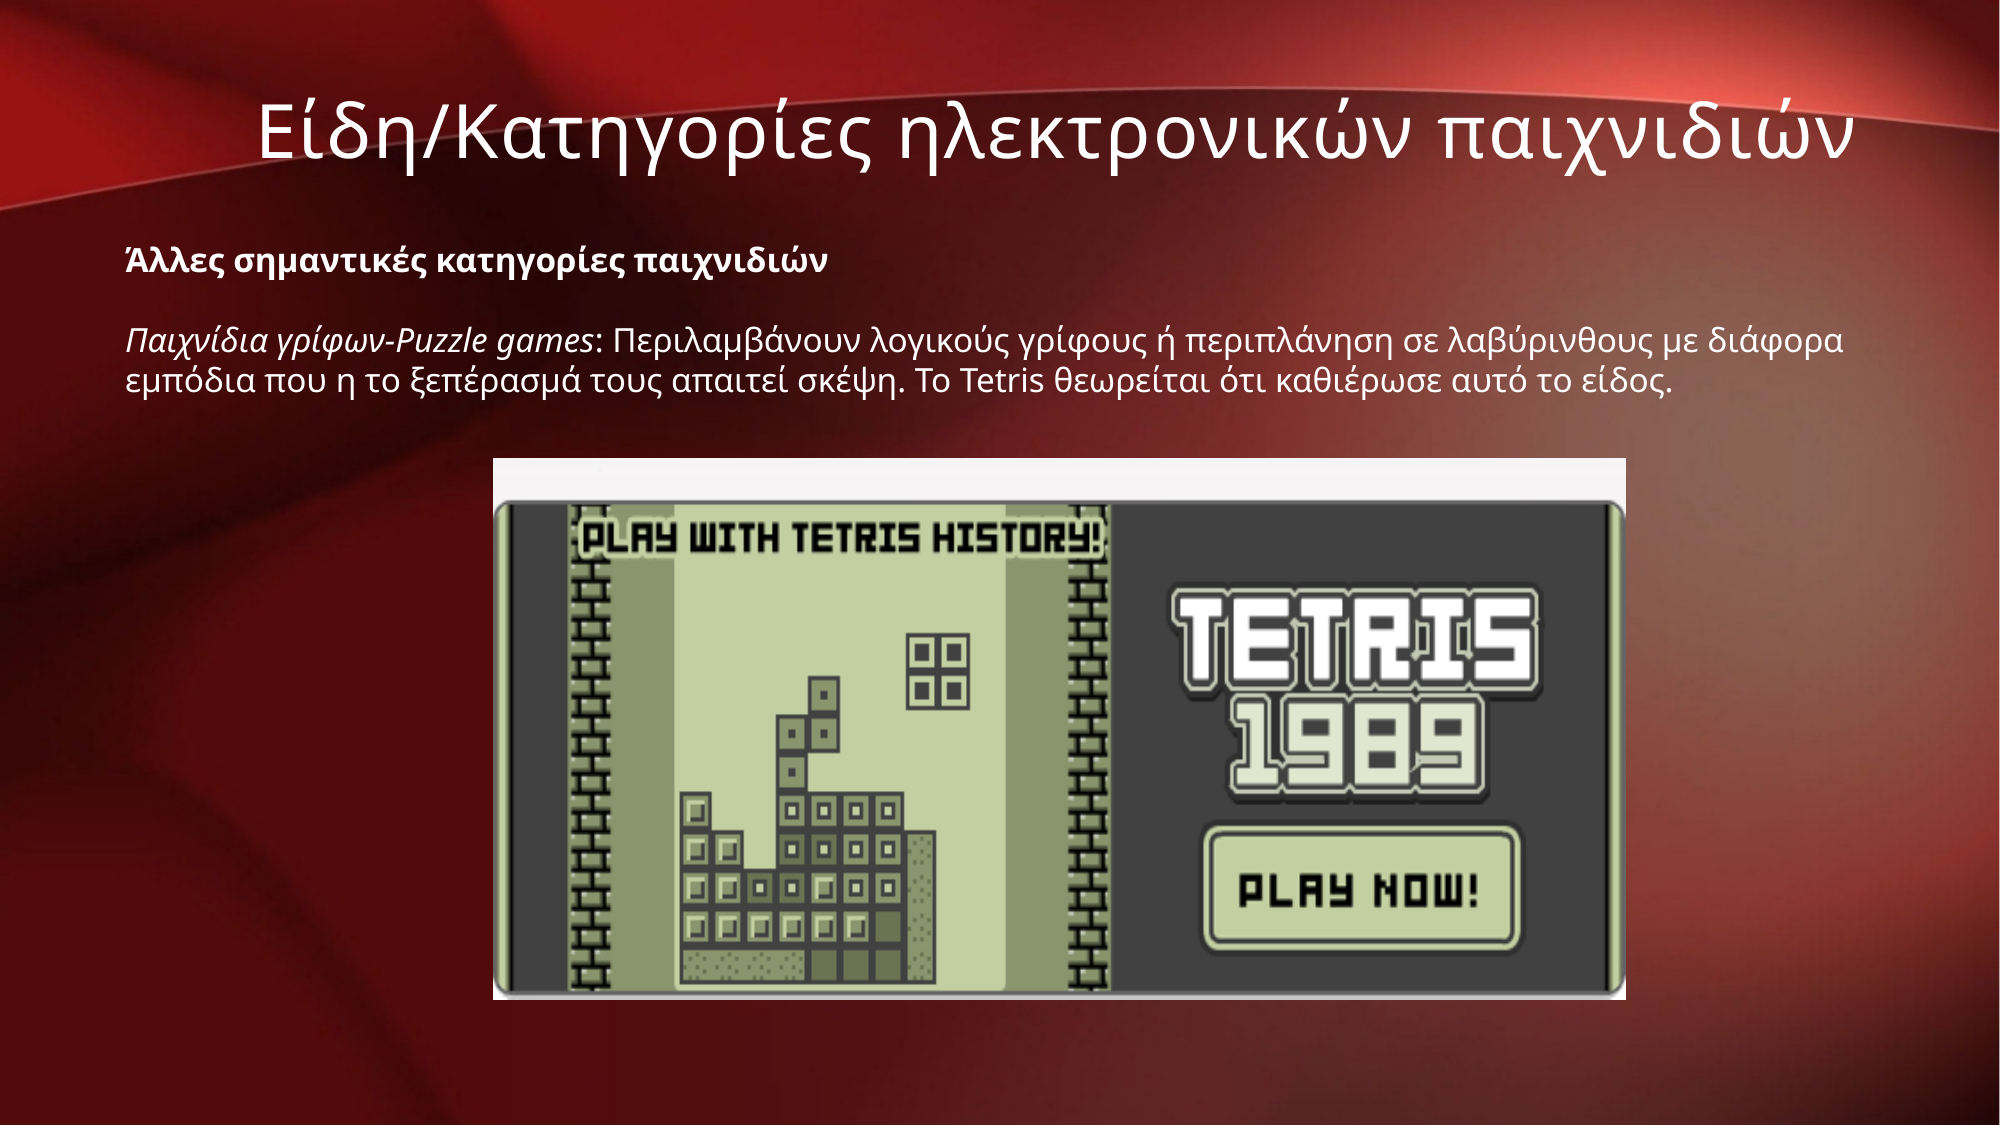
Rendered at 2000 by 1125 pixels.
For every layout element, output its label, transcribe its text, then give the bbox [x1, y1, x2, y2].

text_box Είδη/Κατηγορίες ηλεκτρονικών παιχνιδιών [240, 66, 1910, 182]
text_box Άλλες σημαντικές κατηγορίες παιχνιδιών Παιχνίδια γρίφων-Puzzle games: Περιλαμβάνουν λογικούς γρίφους ή περιπλάνηση σε λαβύρινθους με διάφορα εμπόδια που η το ξεπέρασμά τους απαιτεί σκέψη. Το Tetris θεωρείται ότι καθιέρωσε αυτό το είδος. [110, 231, 1870, 407]
picture [0, 0, 2000, 1125]
list [149, 407, 1850, 1030]
